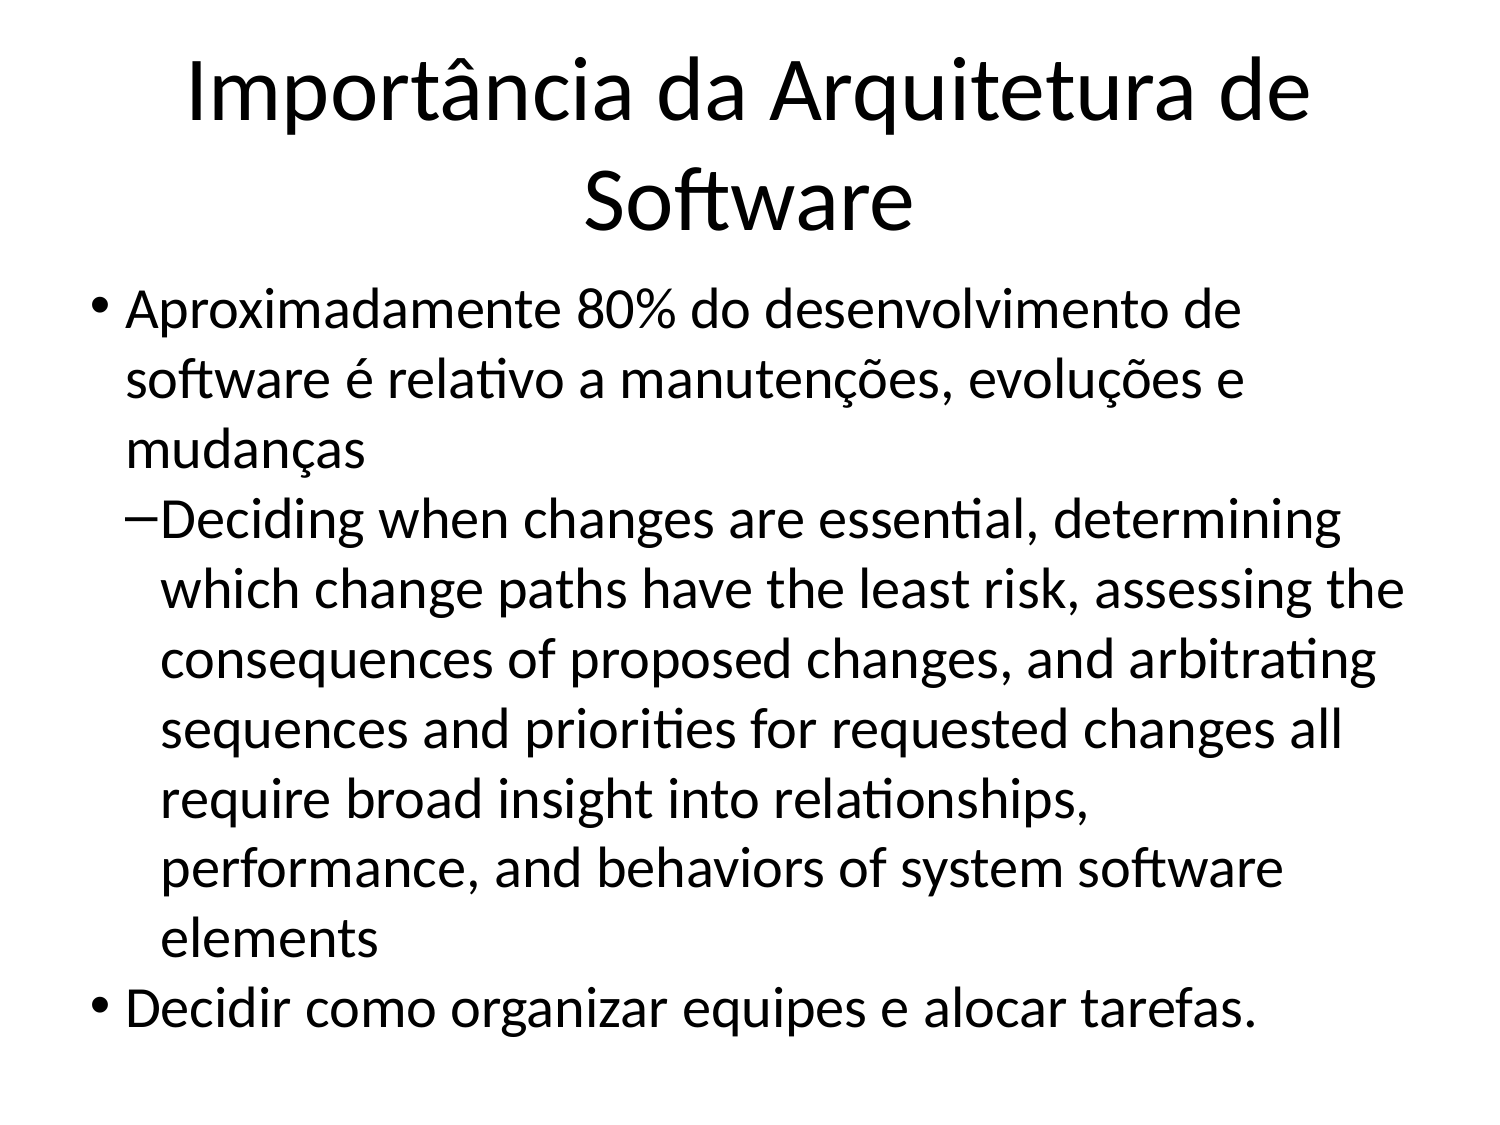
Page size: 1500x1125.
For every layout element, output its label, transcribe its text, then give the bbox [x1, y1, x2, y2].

text_box Aproximadamente 80% do desenvolvimento de software é relativo a manutenções, evoluções e mudanças Deciding when changes are essential, determining which change paths have the least risk, assessing the consequences of proposed changes, and arbitrating sequences and priorities for requested changes all require broad insight into relationships, performance, and behaviors of system software elements Decidir como organizar equipes e alocar tarefas. [74, 262, 1425, 1005]
text_box Importância da Arquitetura de Software [74, 45, 1425, 233]
